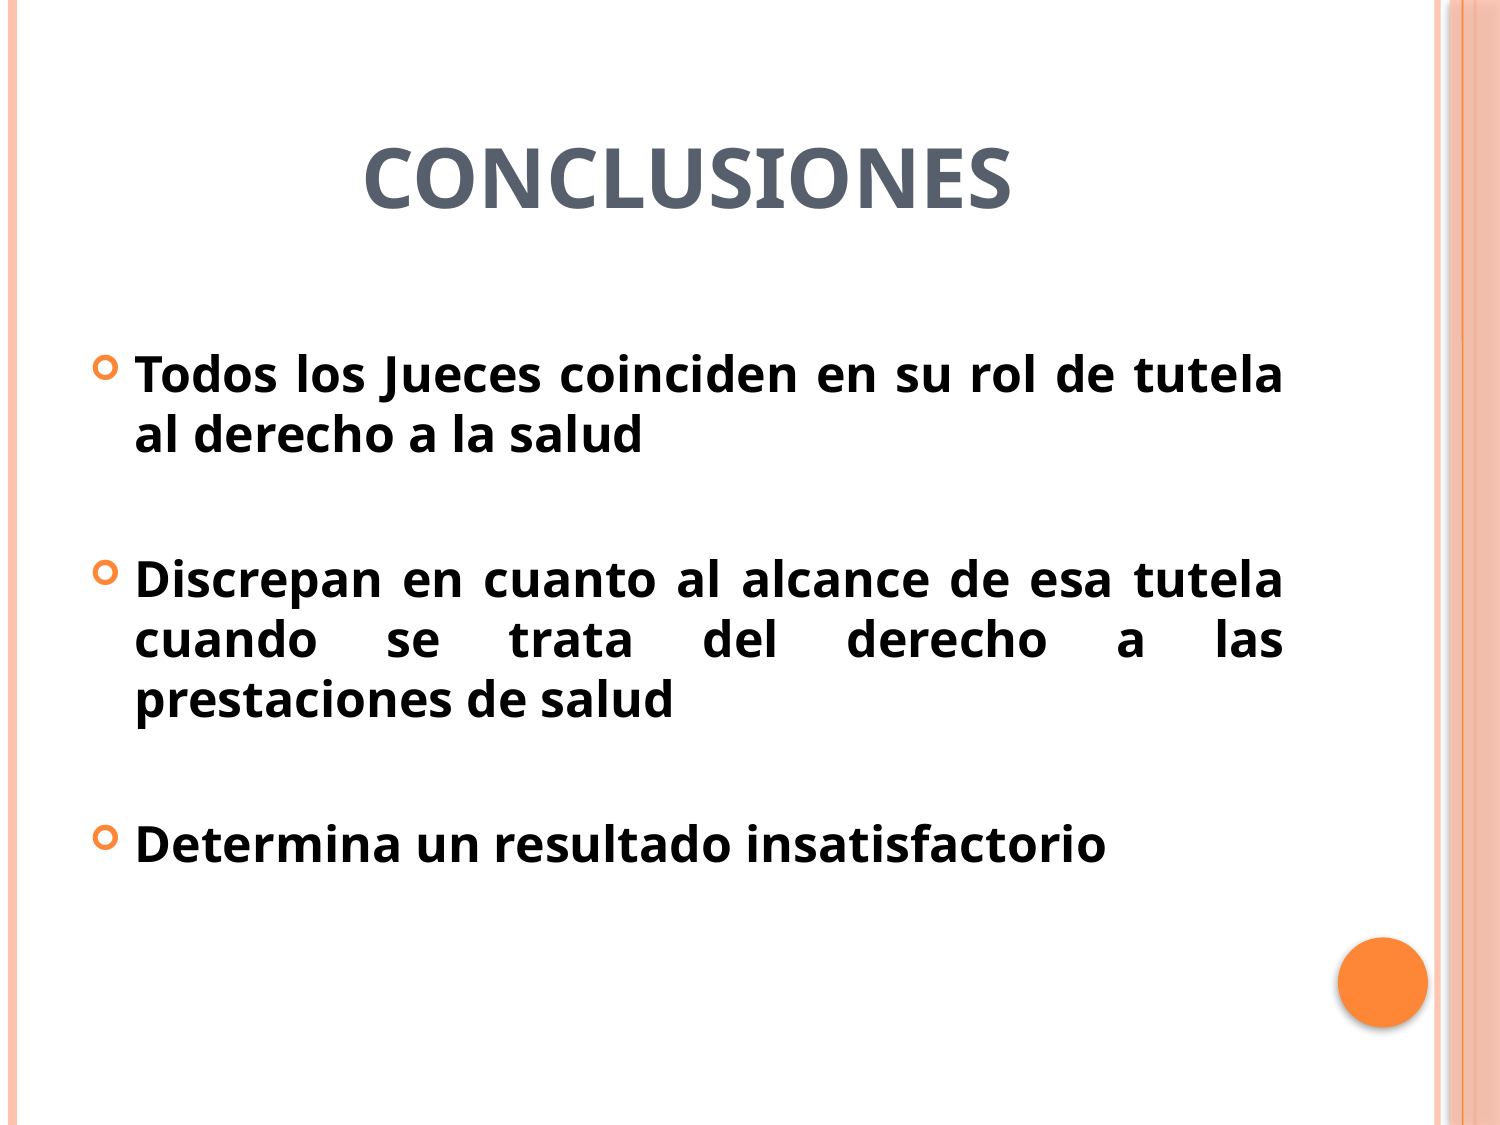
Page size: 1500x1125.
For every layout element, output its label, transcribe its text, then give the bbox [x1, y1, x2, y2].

title CONCLUSIONES [75, 45, 1300, 233]
list Todos los Jueces coinciden en su rol de tutela al derecho a la salud Discrepan en cuanto al alcance de esa tutela cuando se trata del derecho a las prestaciones de salud Determina un resultado insatisfactorio [75, 262, 1300, 1062]
